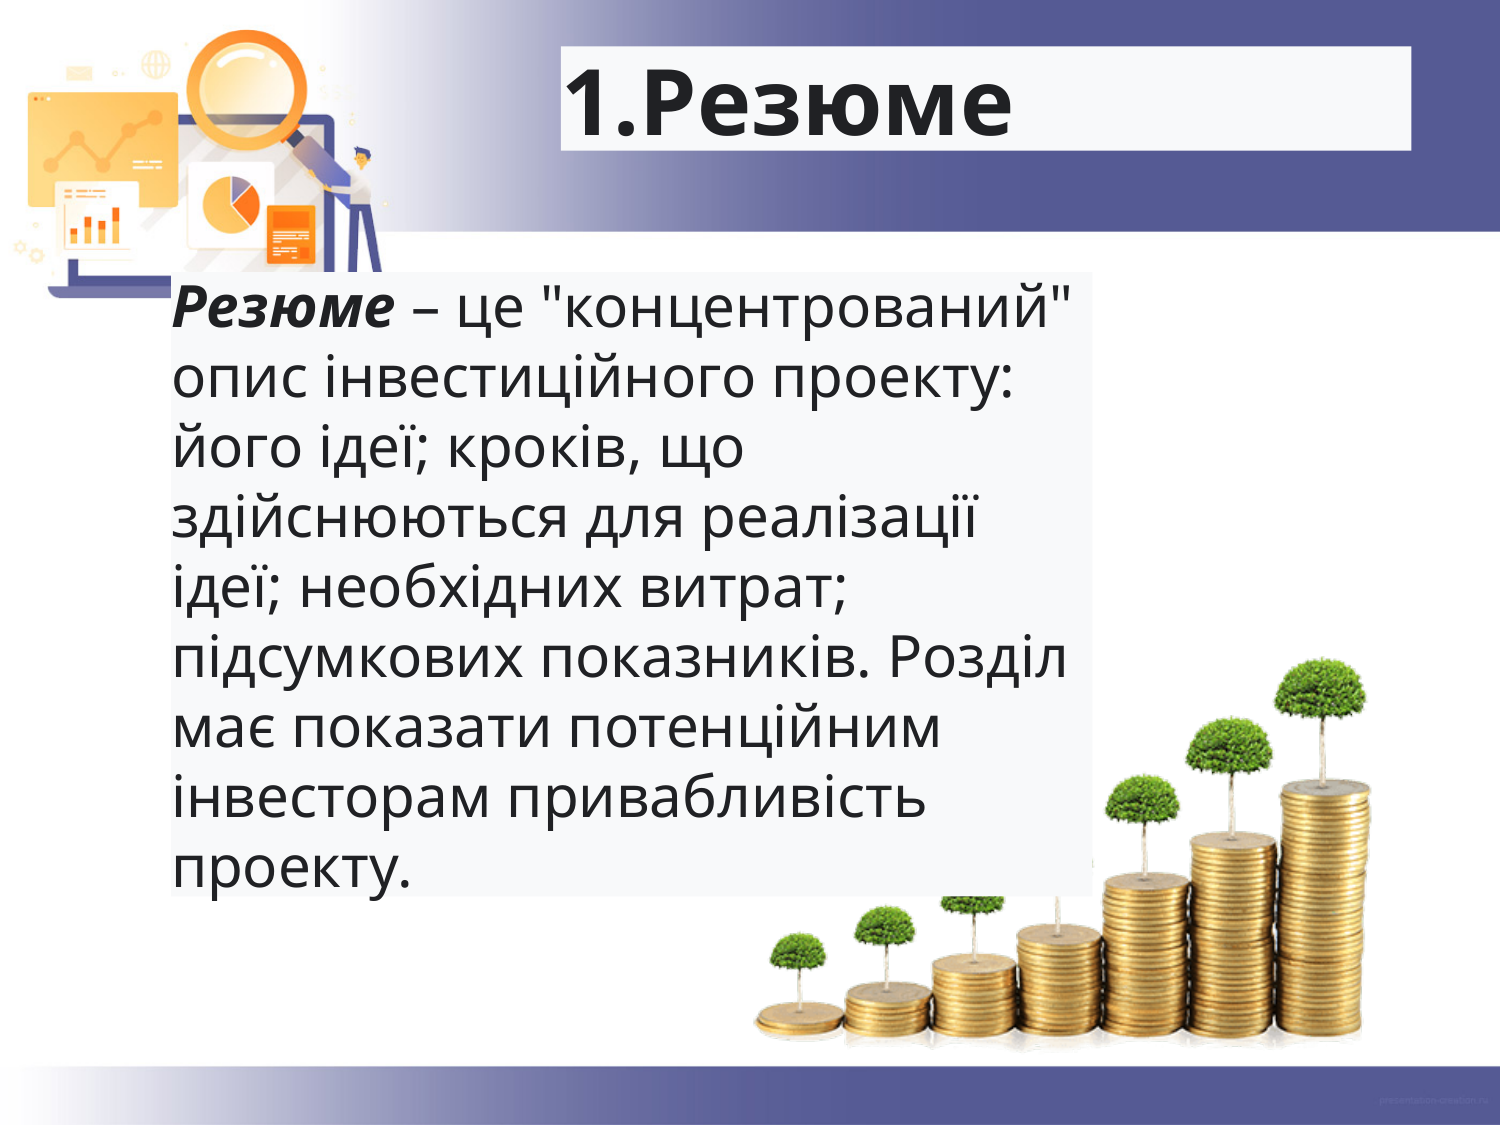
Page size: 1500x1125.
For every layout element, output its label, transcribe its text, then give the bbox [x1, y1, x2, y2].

picture [0, 0, 1500, 1125]
text_box Резюме – це "концентрований" опис інвестиційного проекту: його ідеї; кроків, що здійснюються для реалізації ідеї; необхідних витрат; підсумкових показників. Розділ має показати потенційним інвесторам привабливість проекту. [171, 272, 1093, 897]
text_box 1.Резюме [560, 46, 1412, 151]
